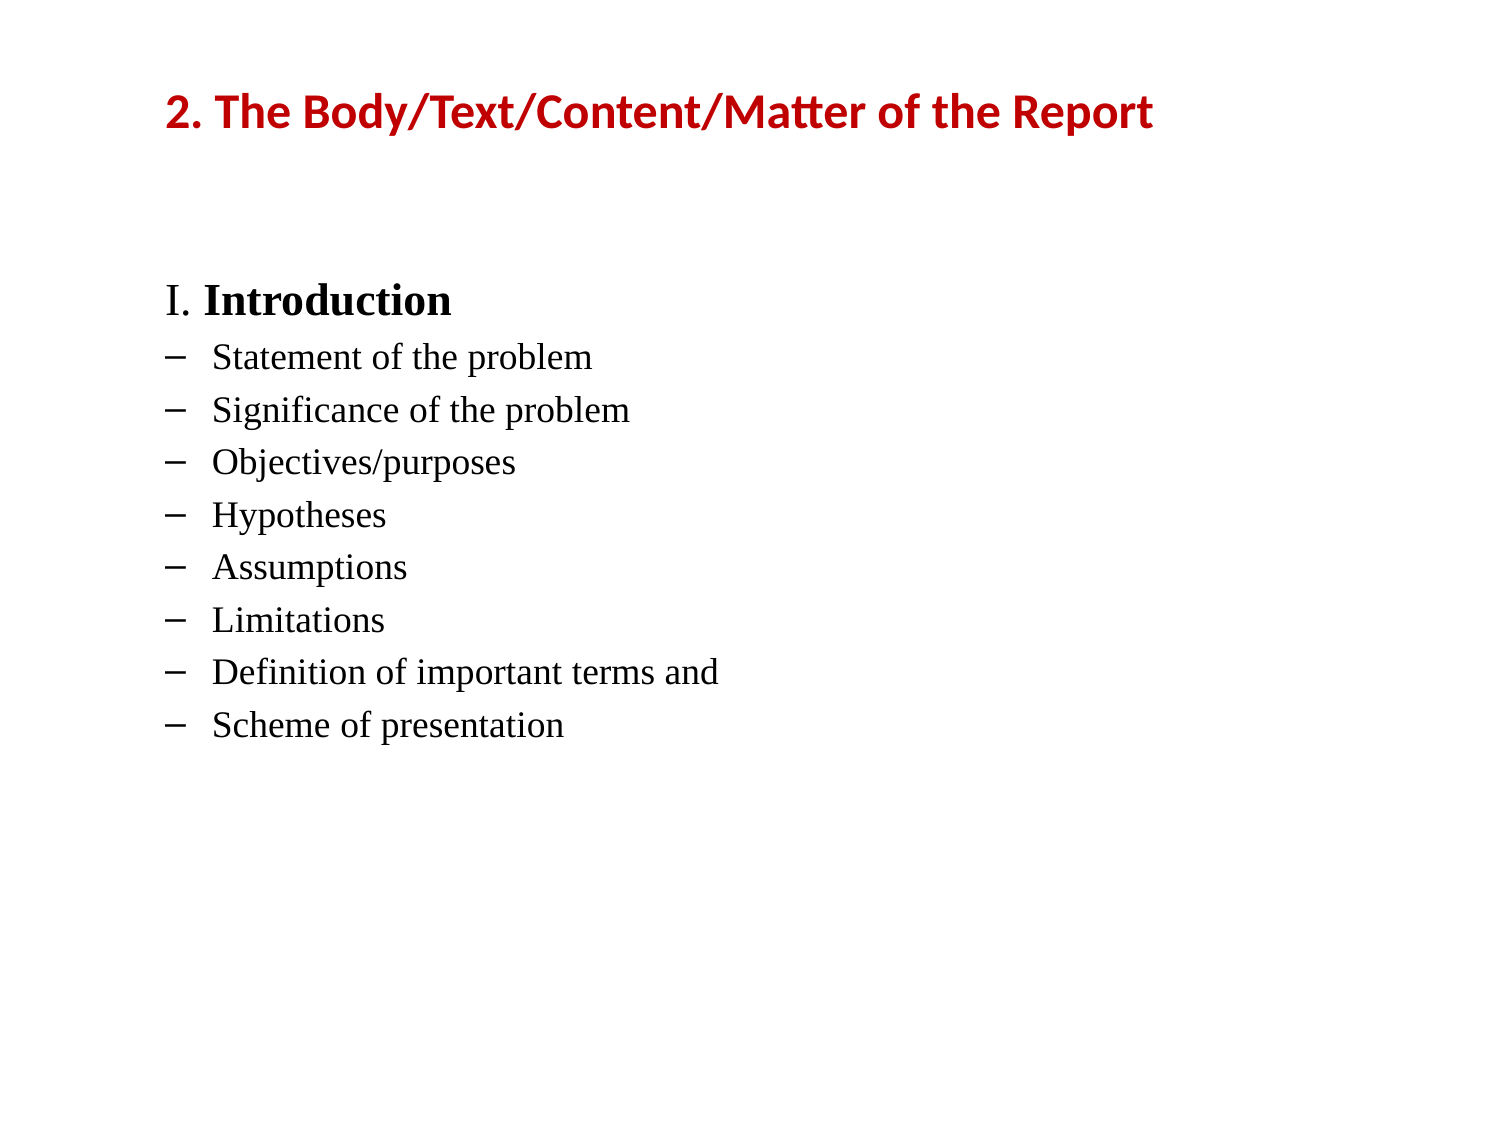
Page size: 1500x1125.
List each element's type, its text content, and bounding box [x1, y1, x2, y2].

list I. Introduction Statement of the problem Significance of the problem Objectives/purposes Hypotheses Assumptions Limitations Definition of important terms and Scheme of presentation [75, 262, 1425, 1005]
title 2. The Body/Text/Content/Matter of the Report [75, 45, 1425, 233]
